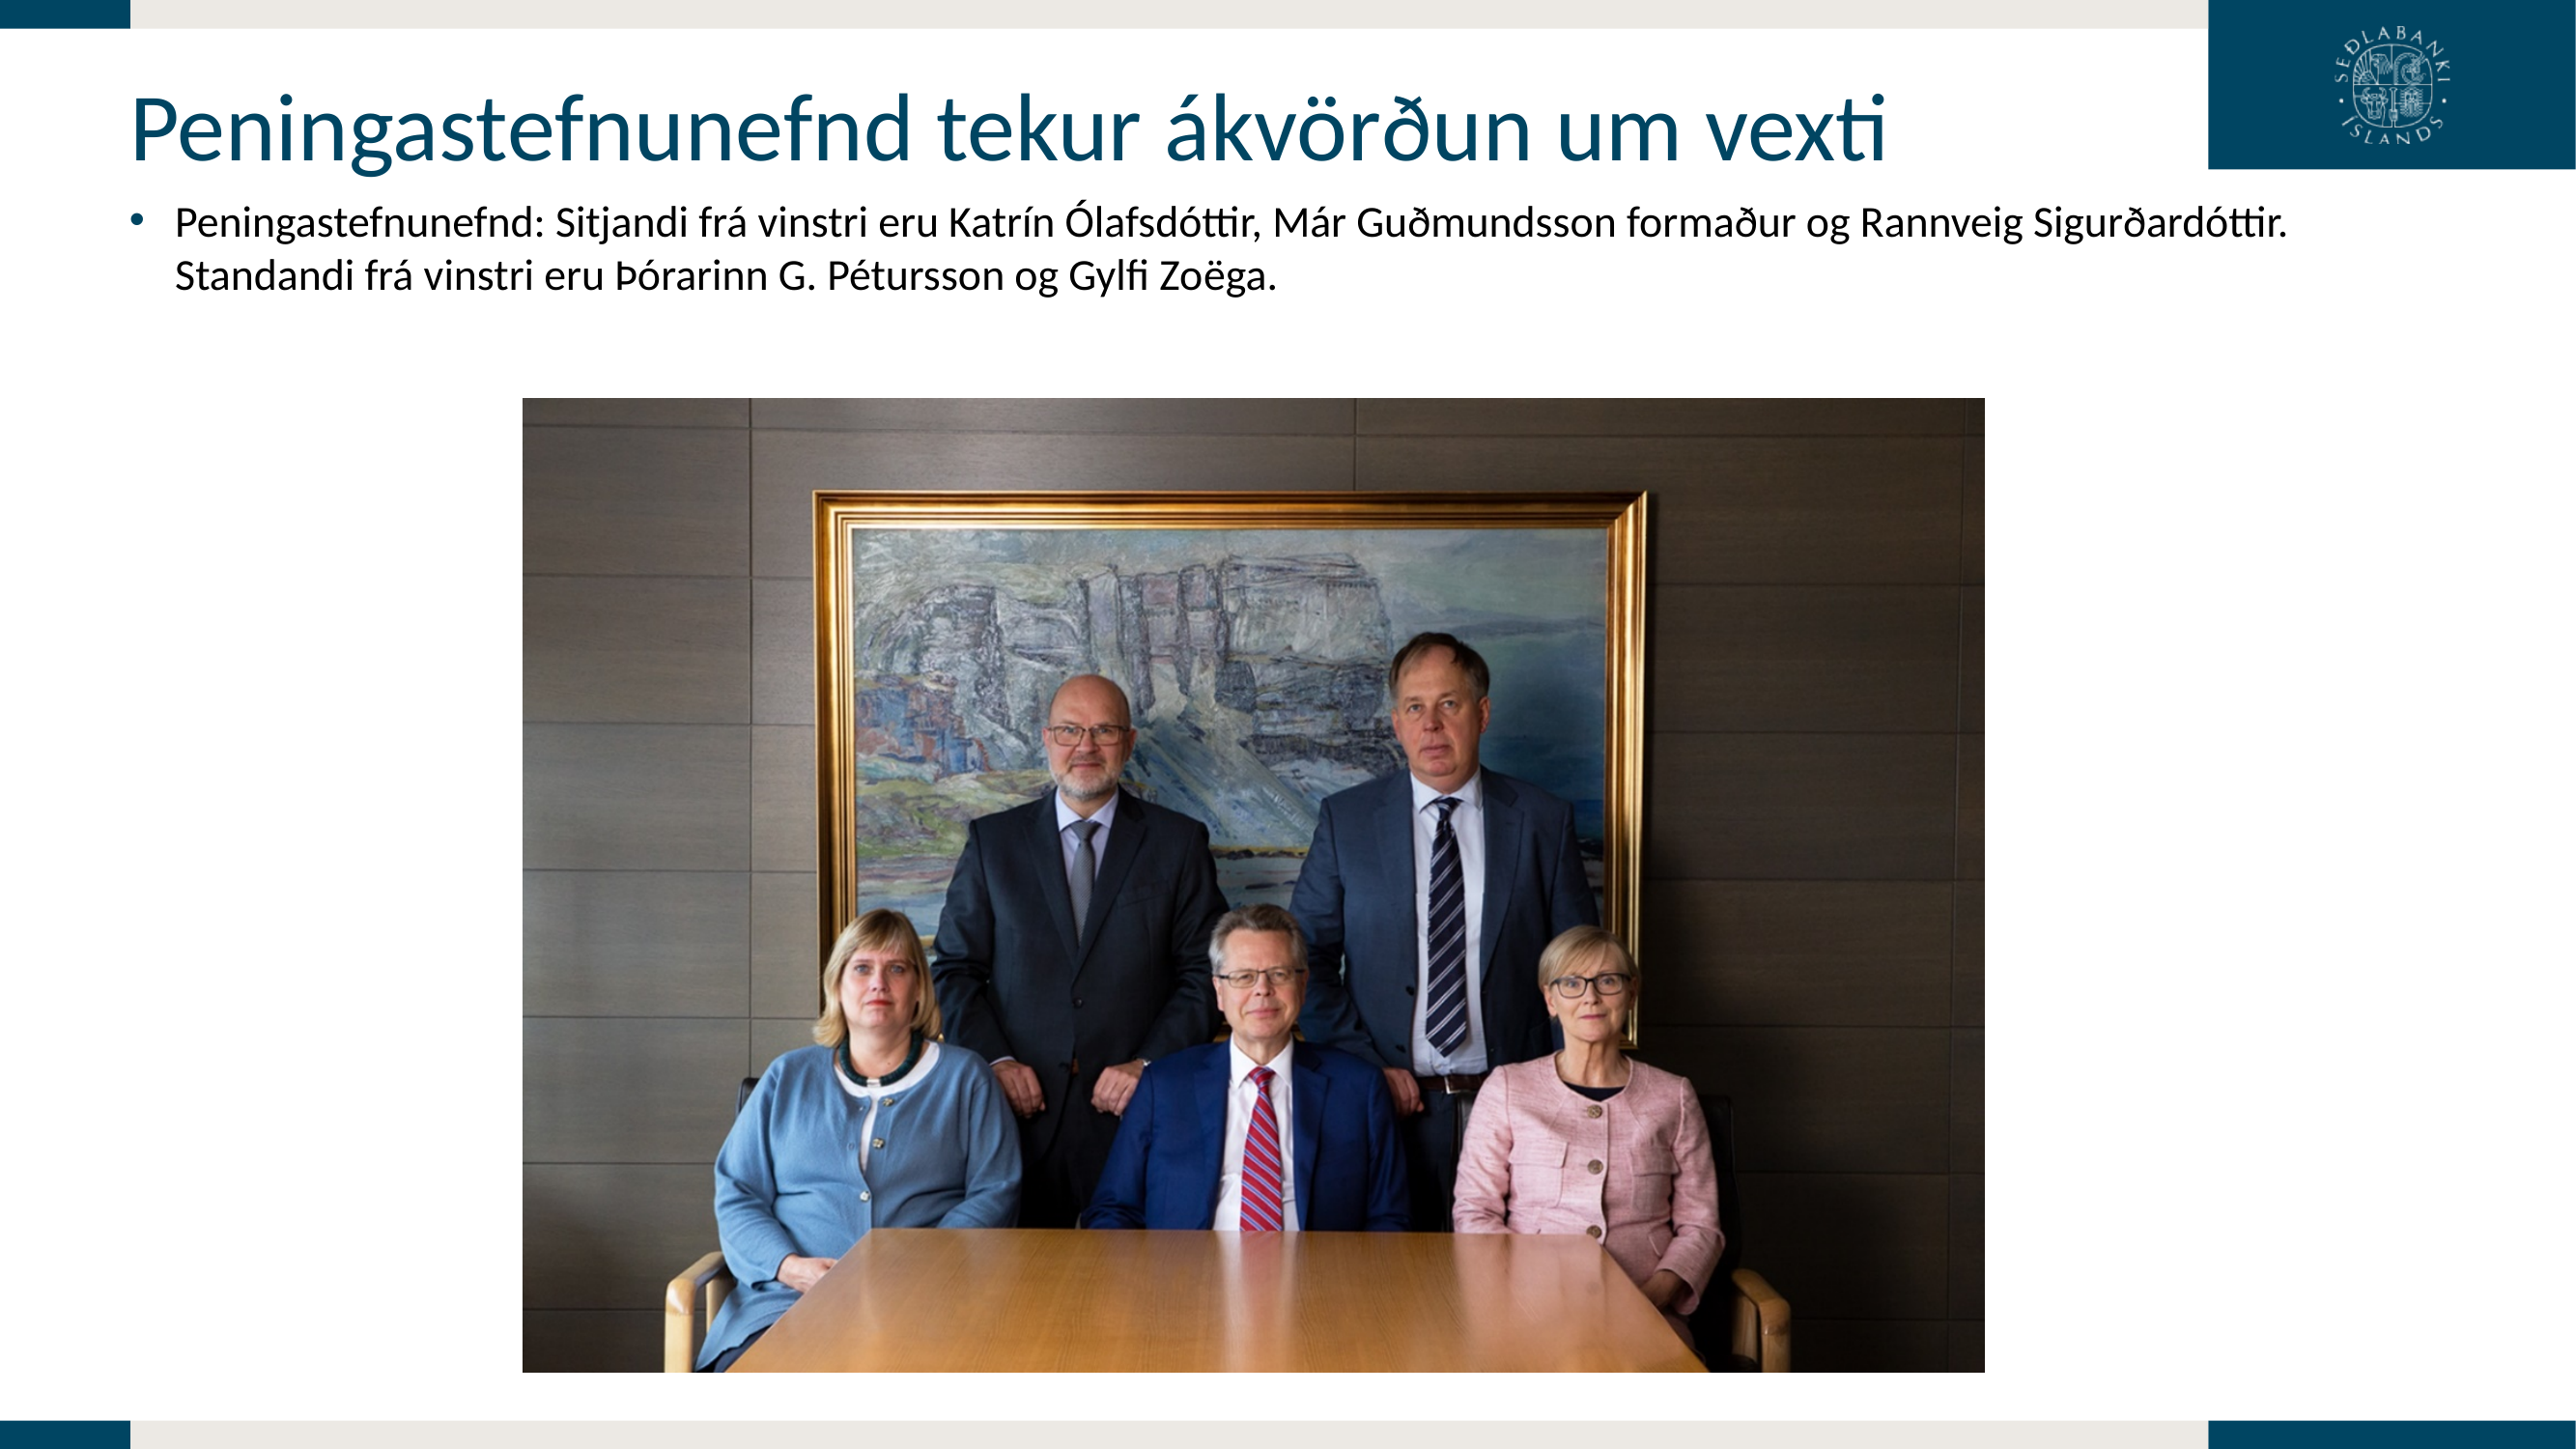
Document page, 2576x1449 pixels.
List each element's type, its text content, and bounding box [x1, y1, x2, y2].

title Peningastefnunefnd tekur ákvörðun um vexti [129, 86, 2178, 192]
list Peningastefnunefnd: Sitjandi frá vinstri eru Katrín Ólafsdóttir, Már Guðmundsson formaður og Rannveig Sigurðardóttir. Standandi frá vinstri eru Þórarinn G. Pétursson og Gylfi Zoëga. [129, 192, 2448, 399]
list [523, 398, 1985, 1374]
